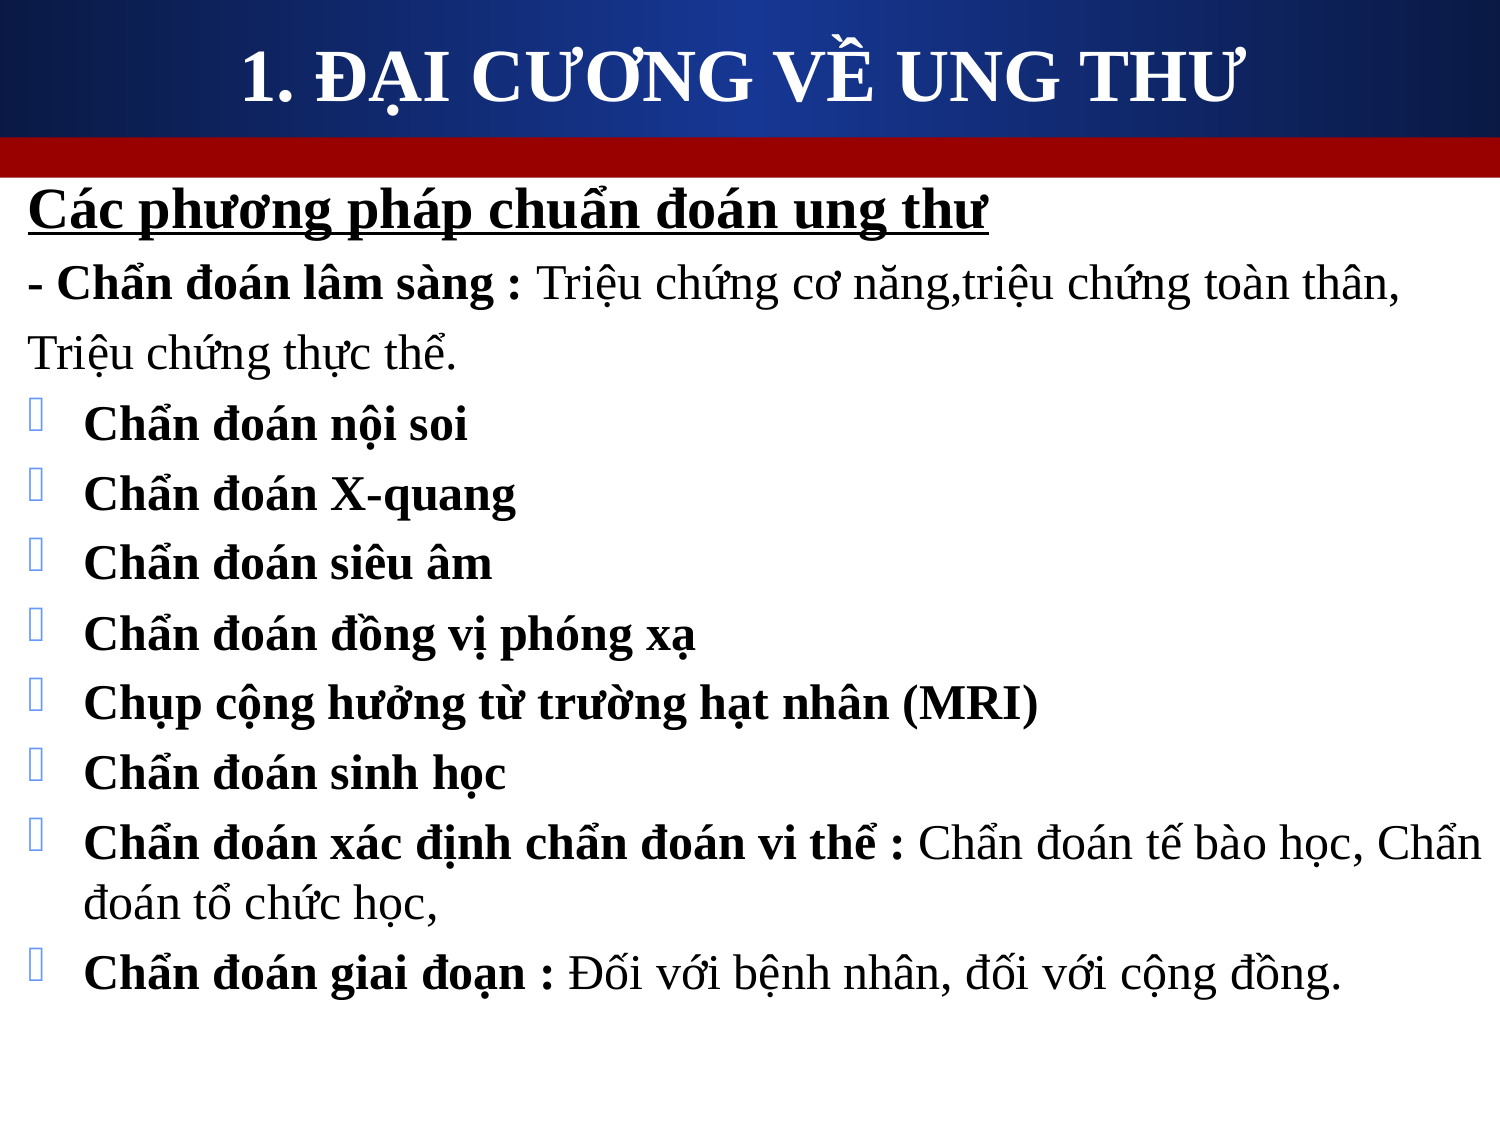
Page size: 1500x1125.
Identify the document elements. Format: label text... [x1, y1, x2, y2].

list Các phương pháp chuẩn đoán ung thư - Chẩn đoán lâm sàng : Triệu chứng cơ năng,triệu chứng toàn thân, Triệu chứng thực thể. Chẩn đoán nội soi Chẩn đoán X-quang Chẩn đoán siêu âm Chẩn đoán đồng vị phóng xạ Chụp cộng hưởng từ trường hạt nhân (MRI) Chẩn đoán sinh học Chẩn đoán xác định chẩn đoán vi thể : Chẩn đoán tế bào học, Chẩn đoán tổ chức học, Chẩn đoán giai đoạn : Đối với bệnh nhân, đối với cộng đồng. [12, 162, 1500, 1099]
title 1. ĐẠI CƯƠNG VỀ UNG THƯ [50, 24, 1438, 118]
